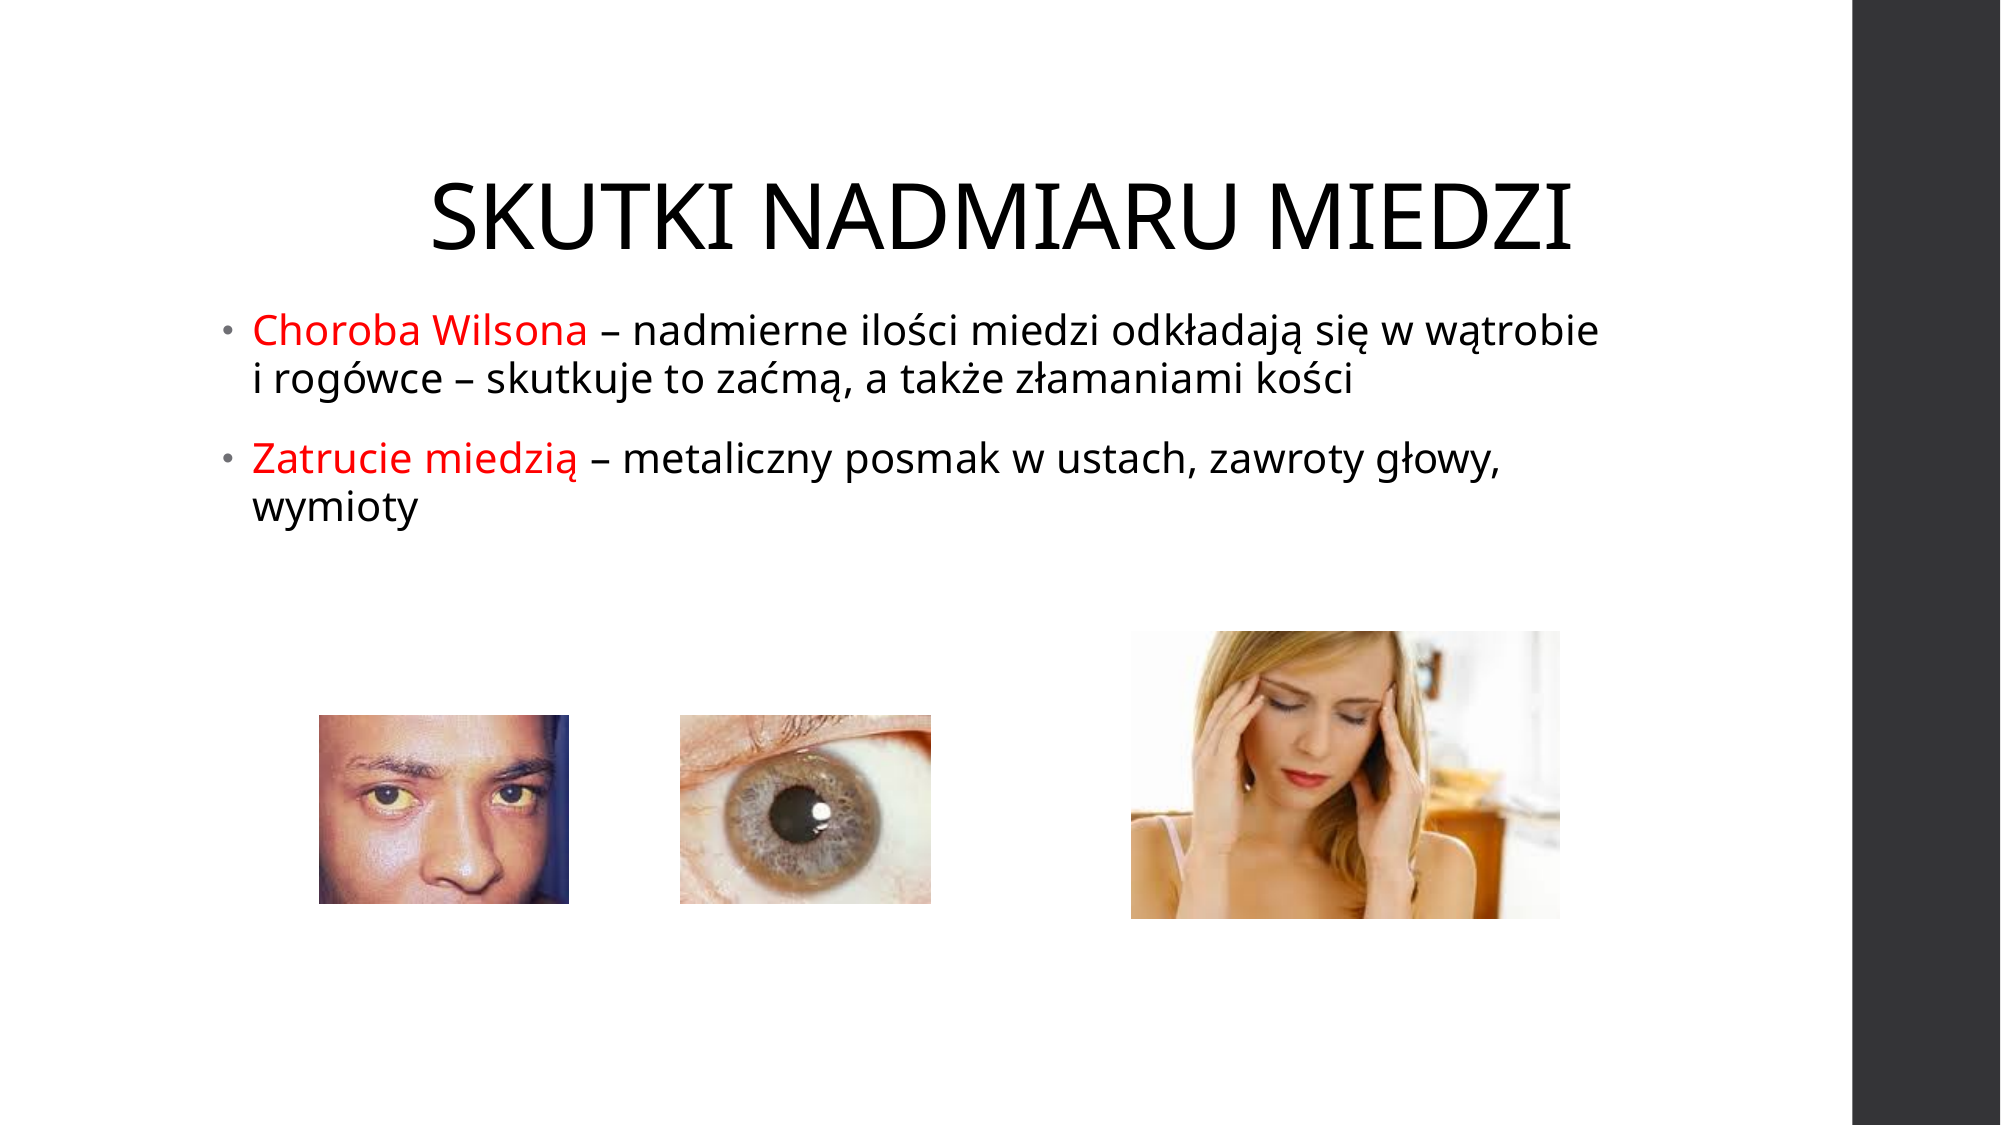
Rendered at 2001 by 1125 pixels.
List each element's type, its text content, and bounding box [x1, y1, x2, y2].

title SKUTKI NADMIARU MIEDZI [206, 60, 1797, 278]
picture [680, 715, 932, 904]
picture [318, 715, 570, 904]
picture [1130, 630, 1560, 919]
list Choroba Wilsona – nadmierne ilości miedzi odkładają się w wątrobie i rogówce – skutkuje to zaćmą, a także złamaniami kości Zatrucie miedzią – metaliczny posmak w ustach, zawroty głowy, wymioty [206, 299, 1617, 1014]
